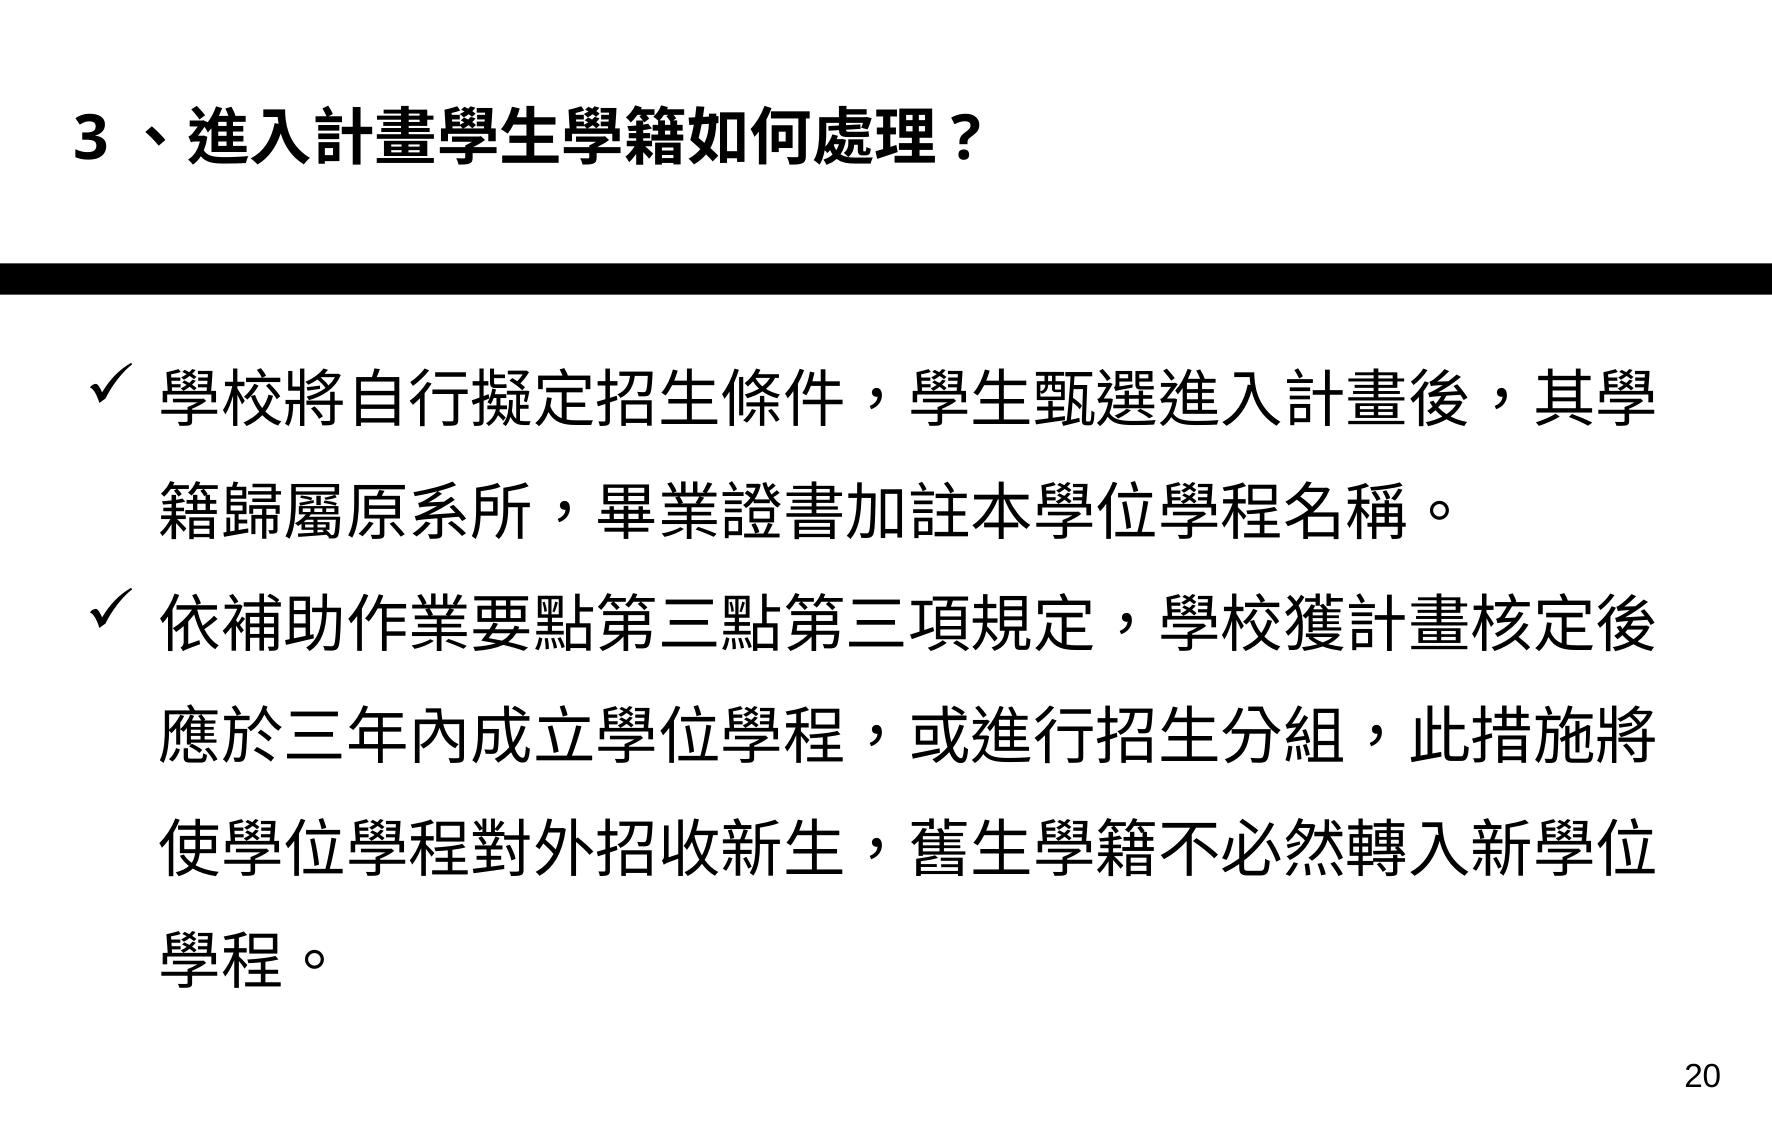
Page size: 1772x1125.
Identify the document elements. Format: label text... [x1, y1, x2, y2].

slide_number 20 [1322, 1046, 1737, 1125]
text_box 學校將自行擬定招生條件，學生甄選進入計畫後，其學籍歸屬原系所，畢業證書加註本學位學程名稱。 依補助作業要點第三點第三項規定，學校獲計畫核定後應於三年內成立學位學程，或進行招生分組，此措施將使學位學程對外招收新生，舊生學籍不必然轉入新學位學程。 [70, 314, 1690, 1004]
text_box 3、進入計畫學生學籍如何處理? [59, 90, 1678, 180]
